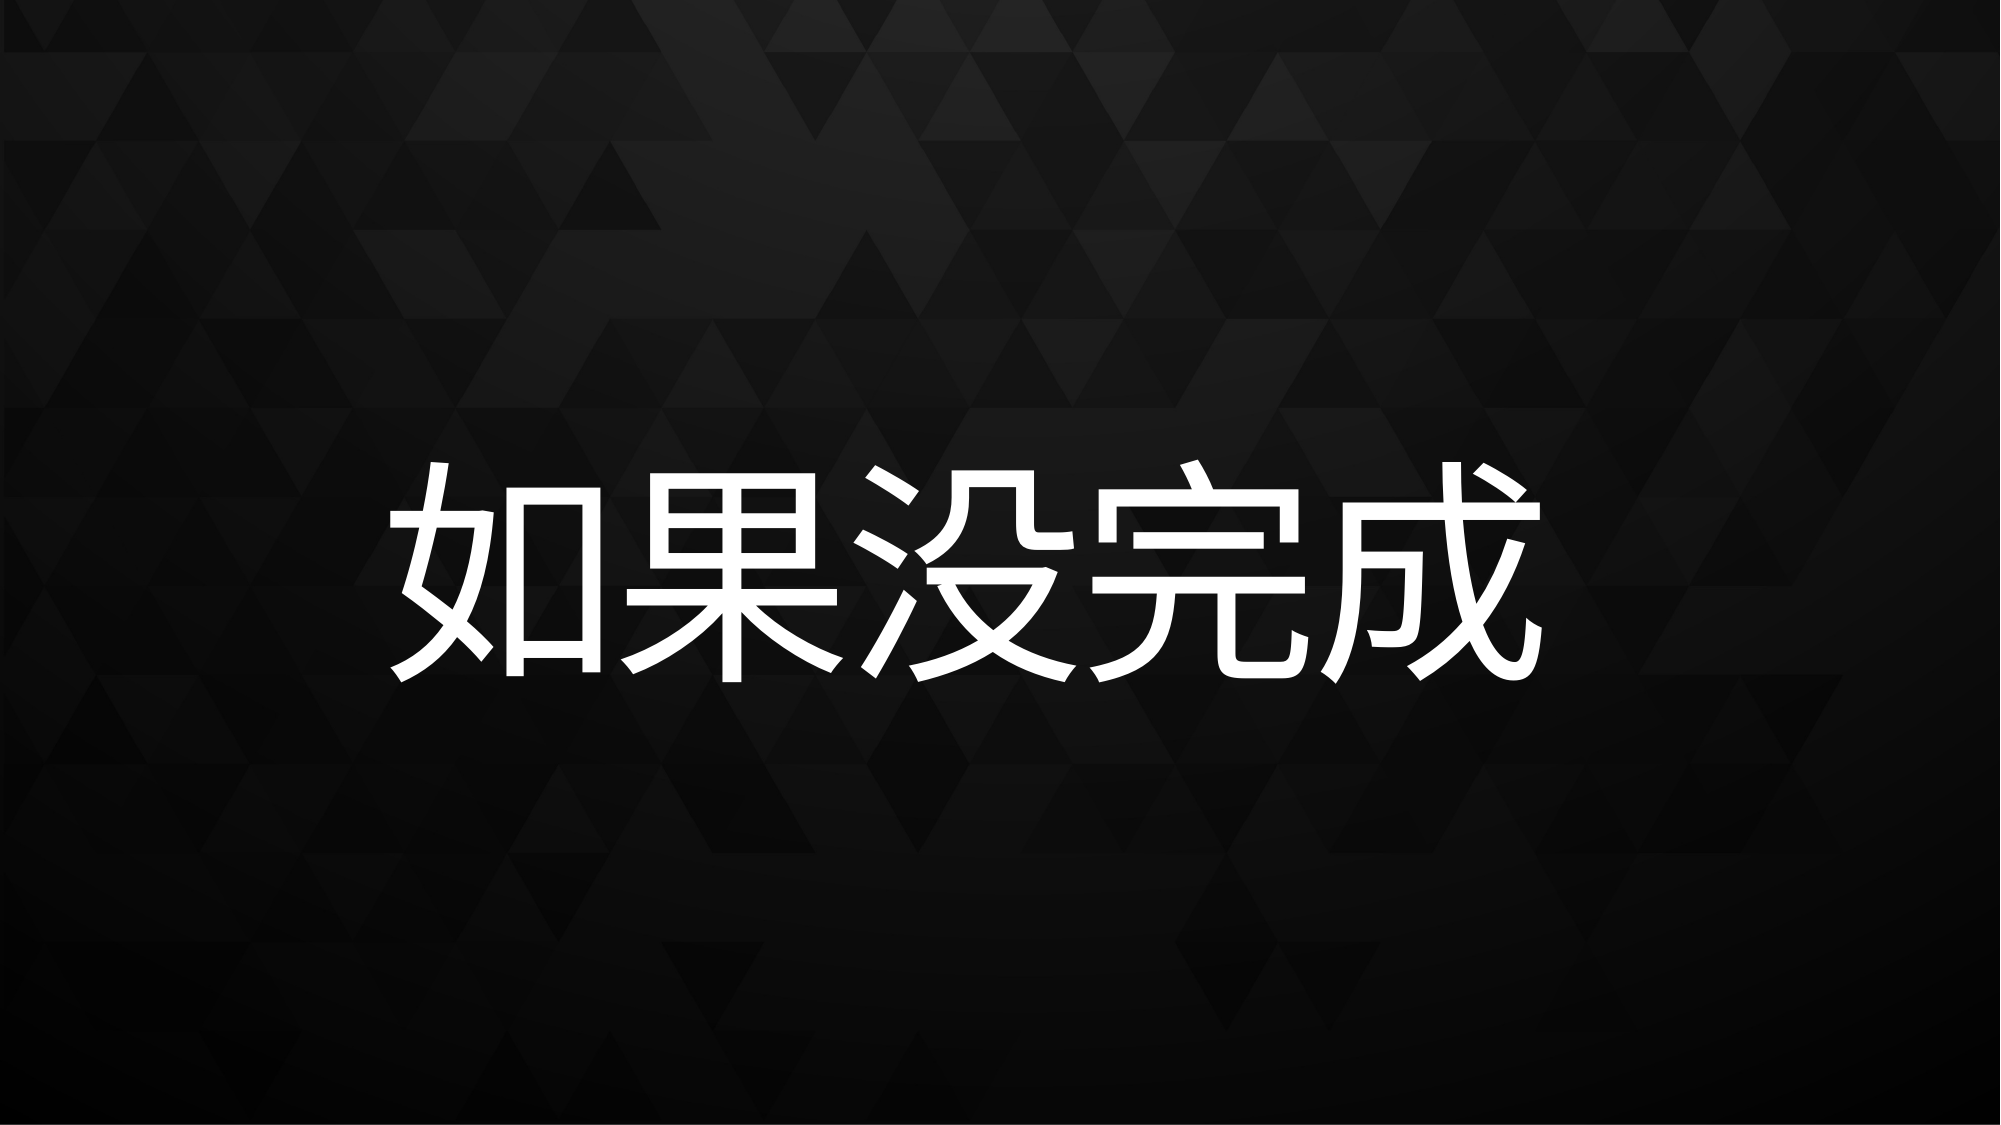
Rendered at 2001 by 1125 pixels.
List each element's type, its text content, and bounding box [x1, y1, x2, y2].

text_box 如果没完成 [364, 416, 1652, 719]
picture [0, 0, 2000, 1125]
